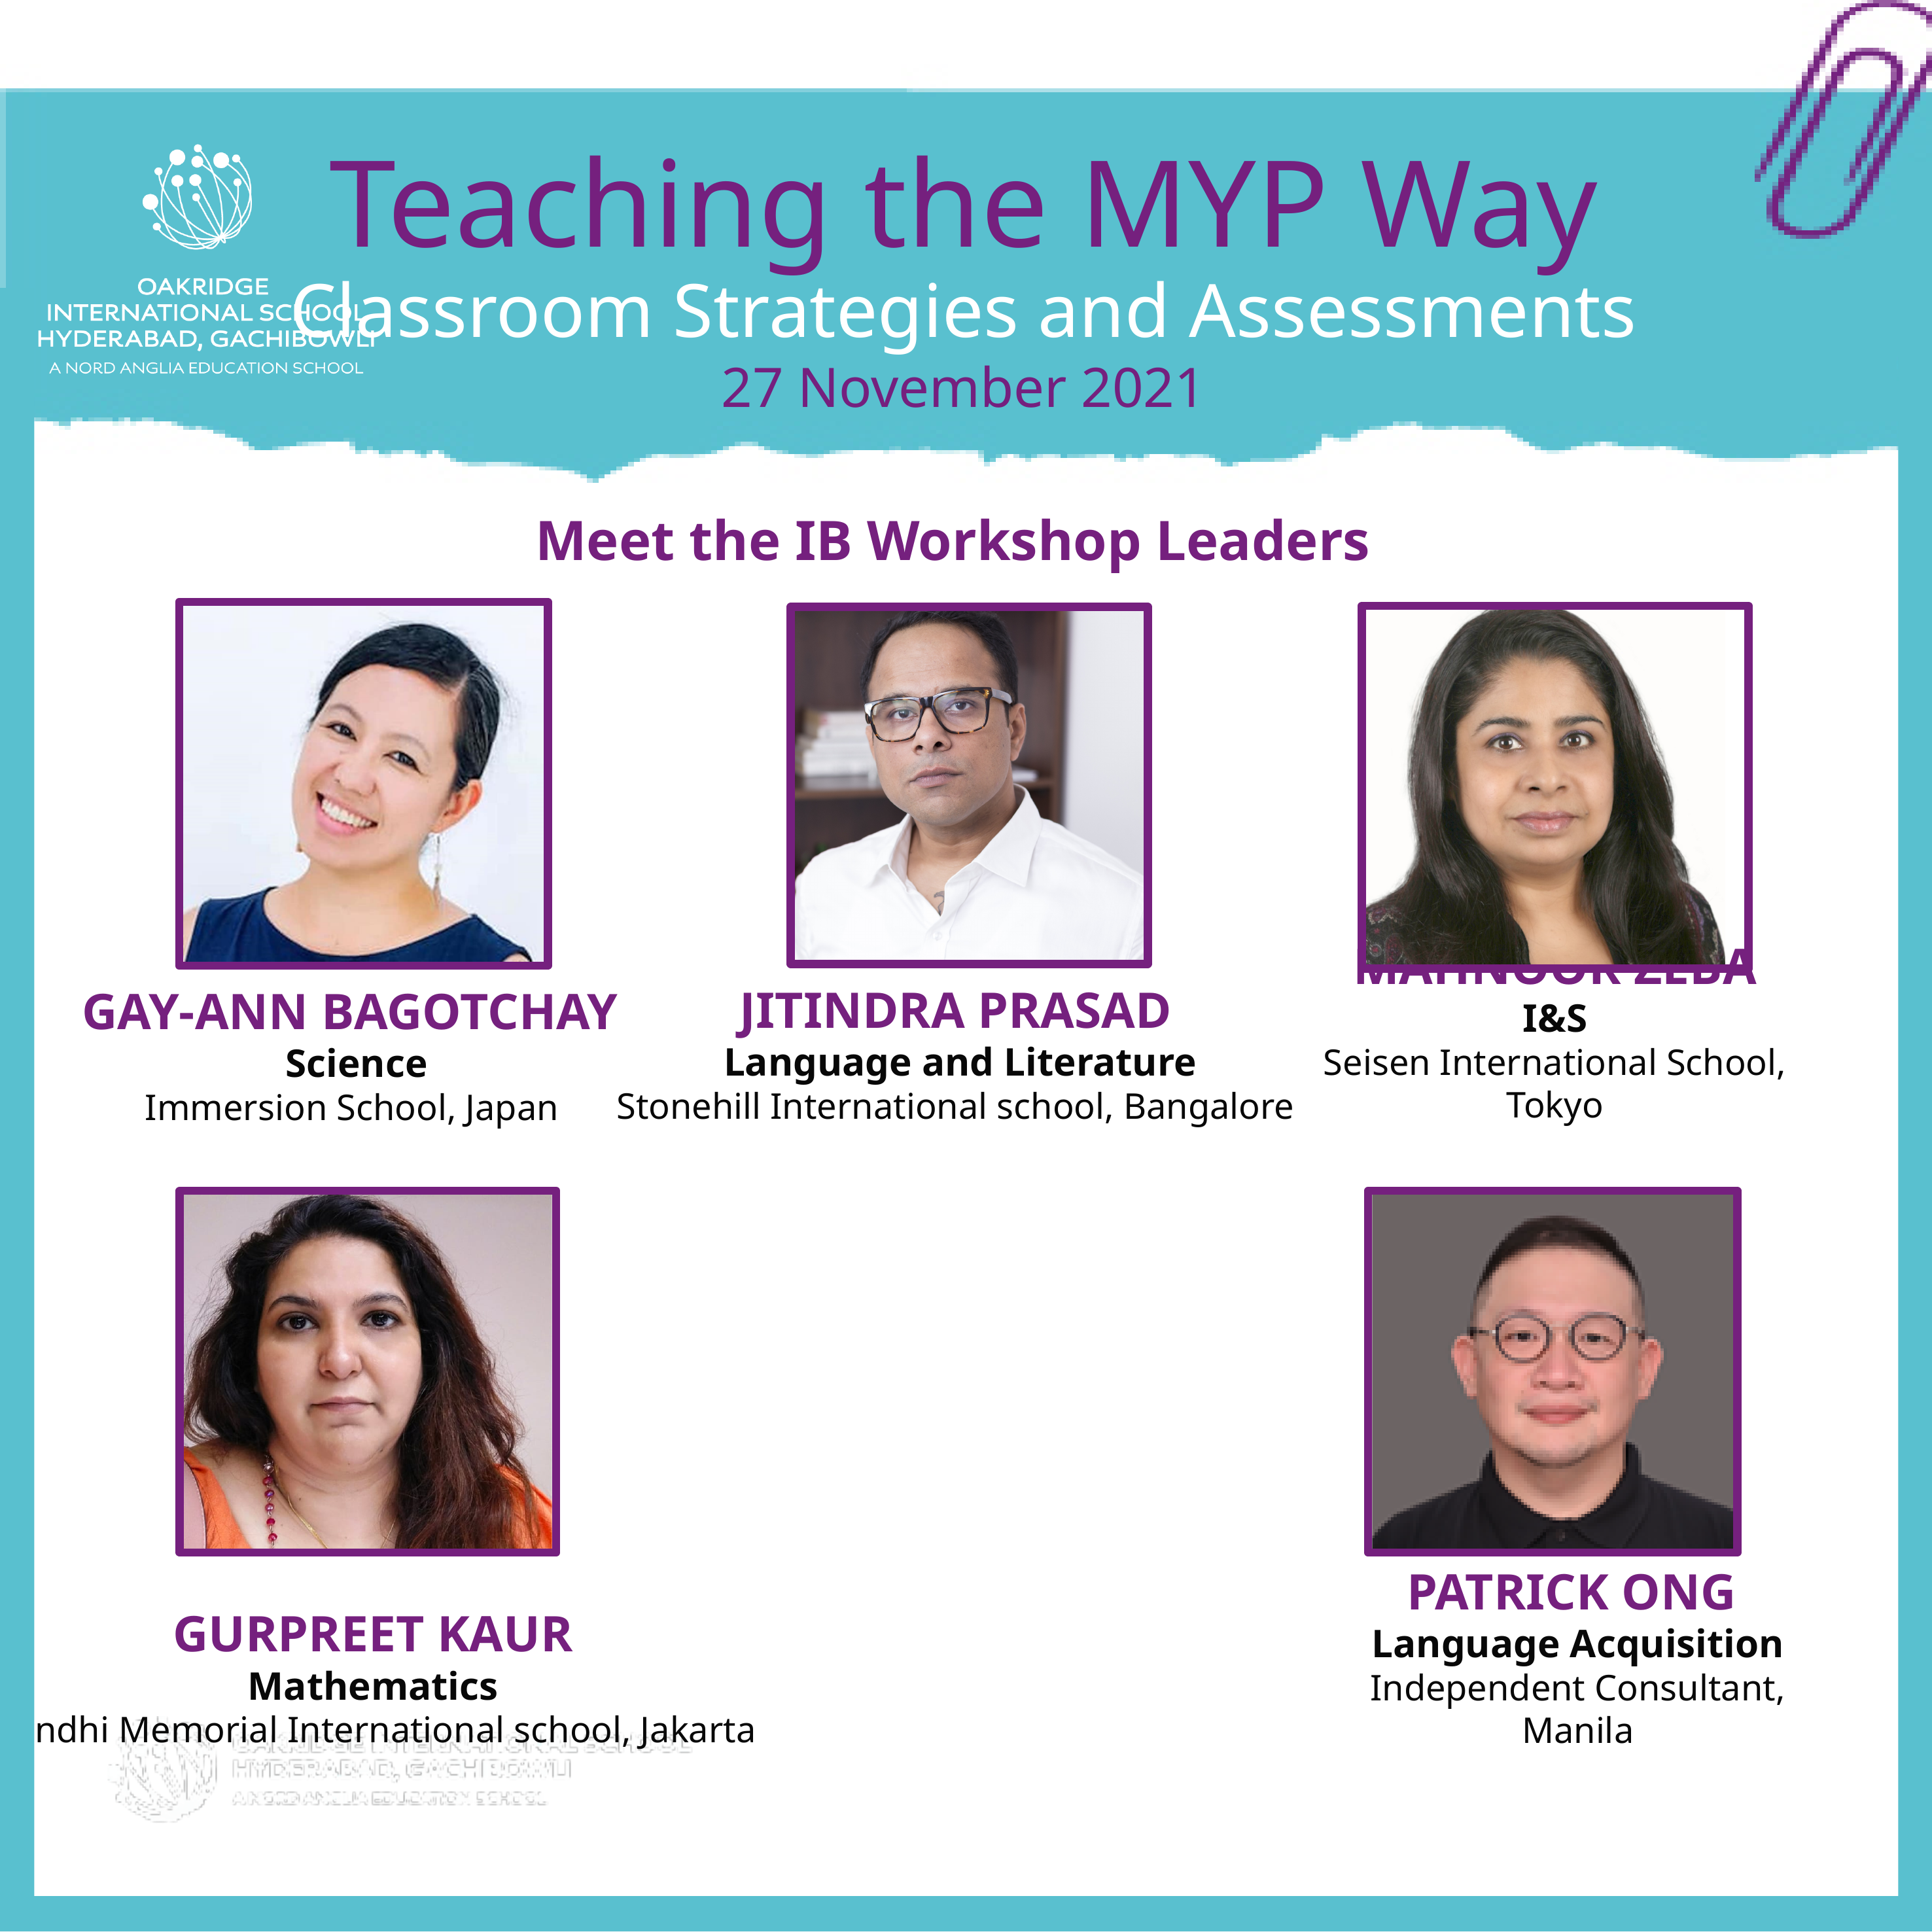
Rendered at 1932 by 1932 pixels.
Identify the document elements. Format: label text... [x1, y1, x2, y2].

text_box GURPREET KAUR Mathematics Gandhi Memorial International school, Jakarta [35, 1600, 781, 1755]
picture [794, 610, 1144, 960]
picture [183, 606, 544, 962]
text_box GAY-ANN BAGOTCHAY Science Immersion School, Japan [35, 930, 752, 1155]
text_box [1897, 598, 1932, 1895]
text_box PATRICK ONG Language Acquisition Independent Consultant, Manila [1326, 1610, 1831, 1755]
text_box [0, 598, 35, 1895]
text_box [0, 1895, 1932, 1932]
picture [0, 0, 1932, 483]
text_box JITINDRA PRASAD Language and Literature Stonehill International school, Bangalore [559, 958, 1352, 1153]
picture [183, 1195, 552, 1549]
text_box Meet the IB Workshop Leaders [0, 483, 1932, 598]
picture [107, 1755, 703, 1825]
picture [1365, 610, 1745, 965]
text_box MAHNOOR ZEBA I&S Seisen International School, Tokyo [1225, 969, 1885, 1151]
picture [1372, 1195, 1734, 1549]
